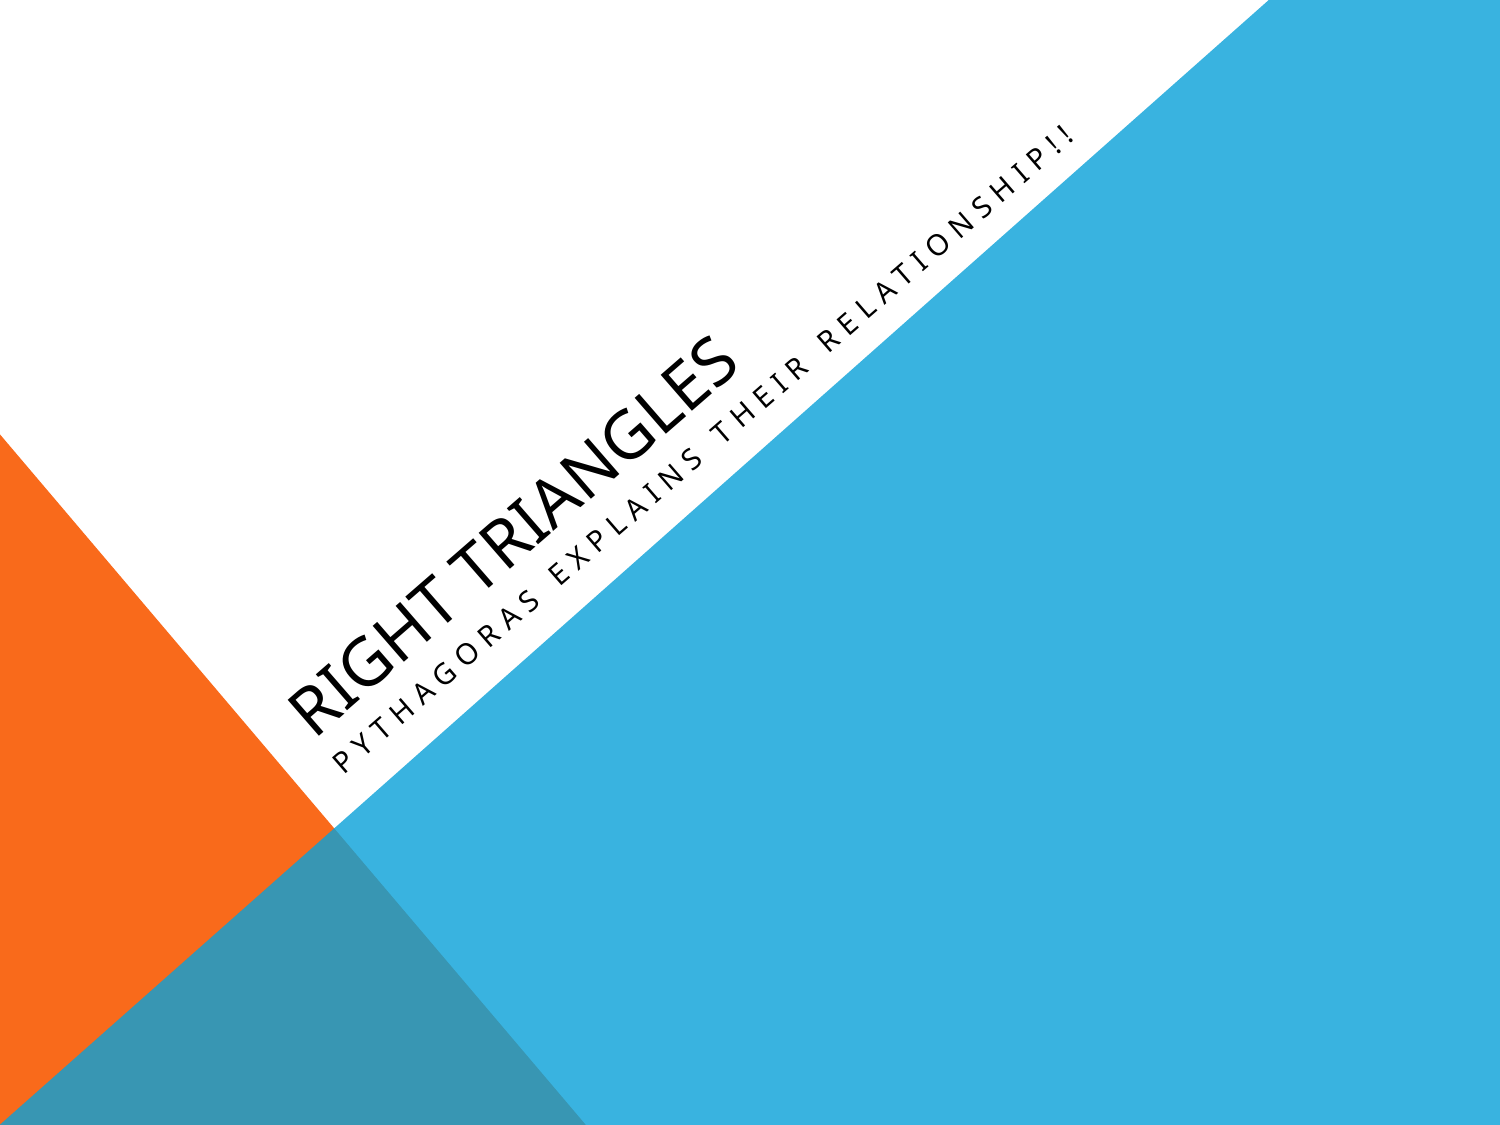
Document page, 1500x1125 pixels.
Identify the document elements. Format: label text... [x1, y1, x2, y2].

title RIGHT TRIANGLES [182, 4, 1012, 761]
subtitle PYTHAGORAS EXPLAINS THEIR RELATIONSHIP!! [312, 61, 1154, 804]
